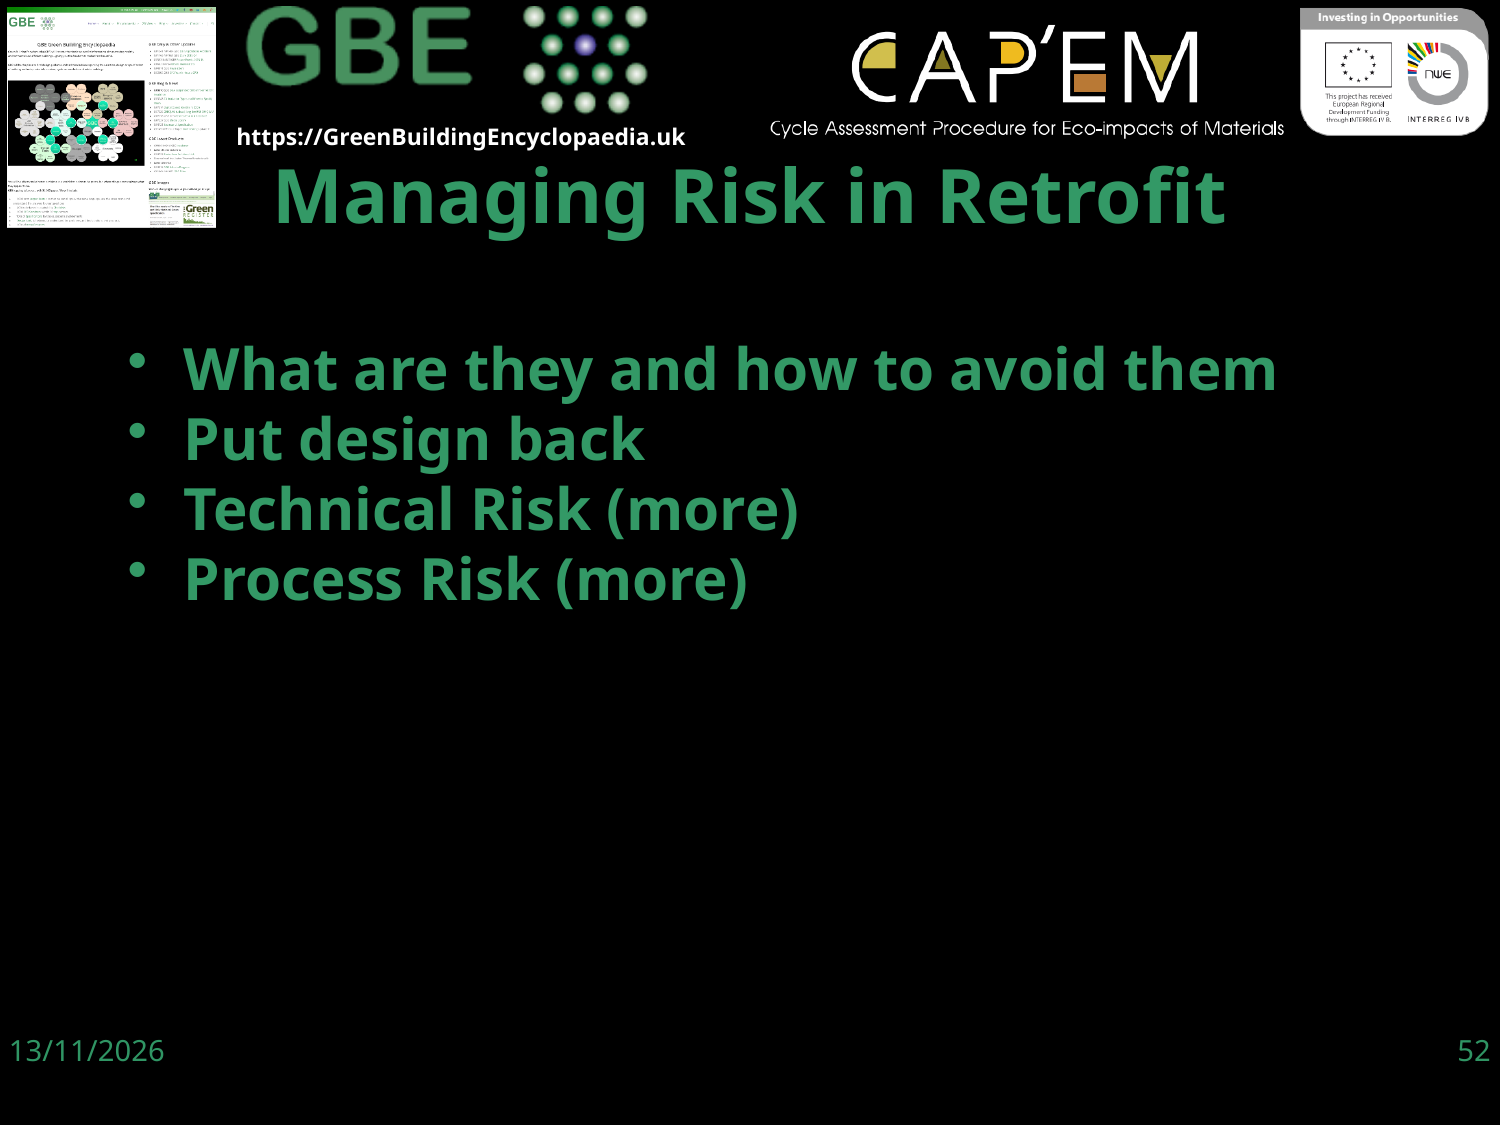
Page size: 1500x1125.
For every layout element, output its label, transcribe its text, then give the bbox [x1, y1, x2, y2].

picture [242, 6, 661, 99]
list What are they and how to avoid them Put design back Technical Risk (more) Process Risk (more) [112, 324, 1500, 1125]
title Managing Risk in Retrofit [0, 99, 1500, 288]
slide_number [0, 1024, 112, 1101]
picture [7, 7, 216, 99]
